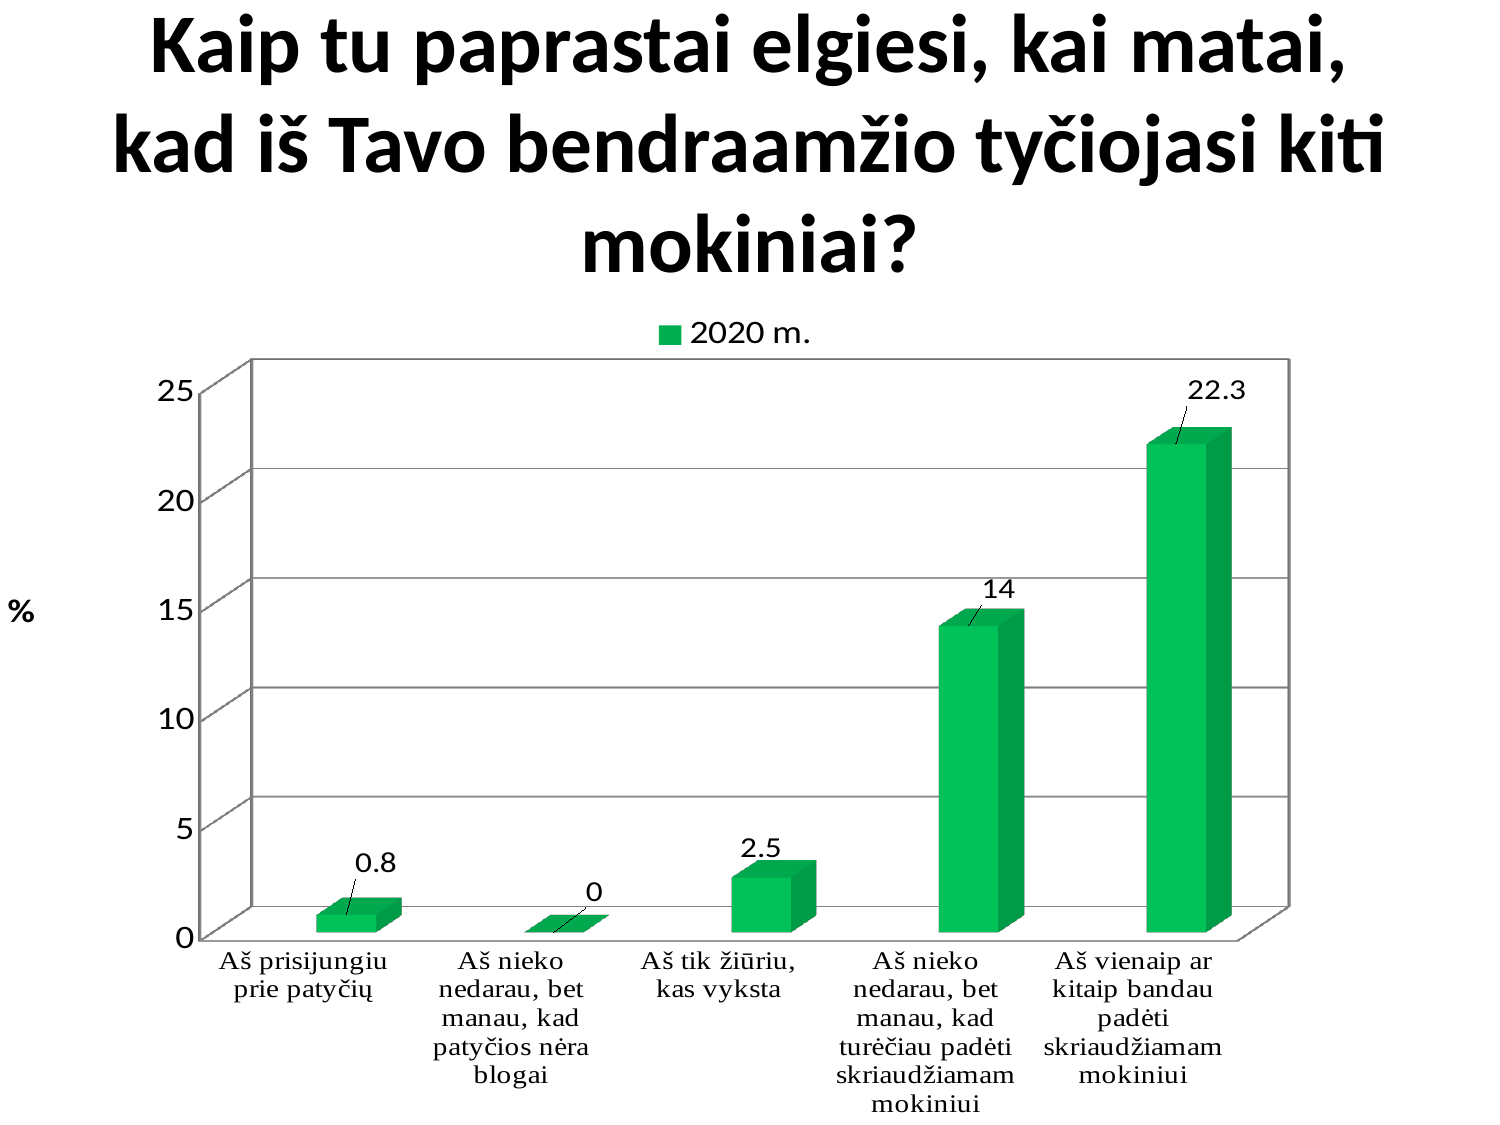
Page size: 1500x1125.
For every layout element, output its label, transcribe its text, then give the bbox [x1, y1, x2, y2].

title Kaip tu paprastai elgiesi, kai matai, kad iš Tavo bendraamžio tyčiojasi kiti mokiniai? [74, 44, 1426, 233]
chart [0, 302, 1471, 1118]
